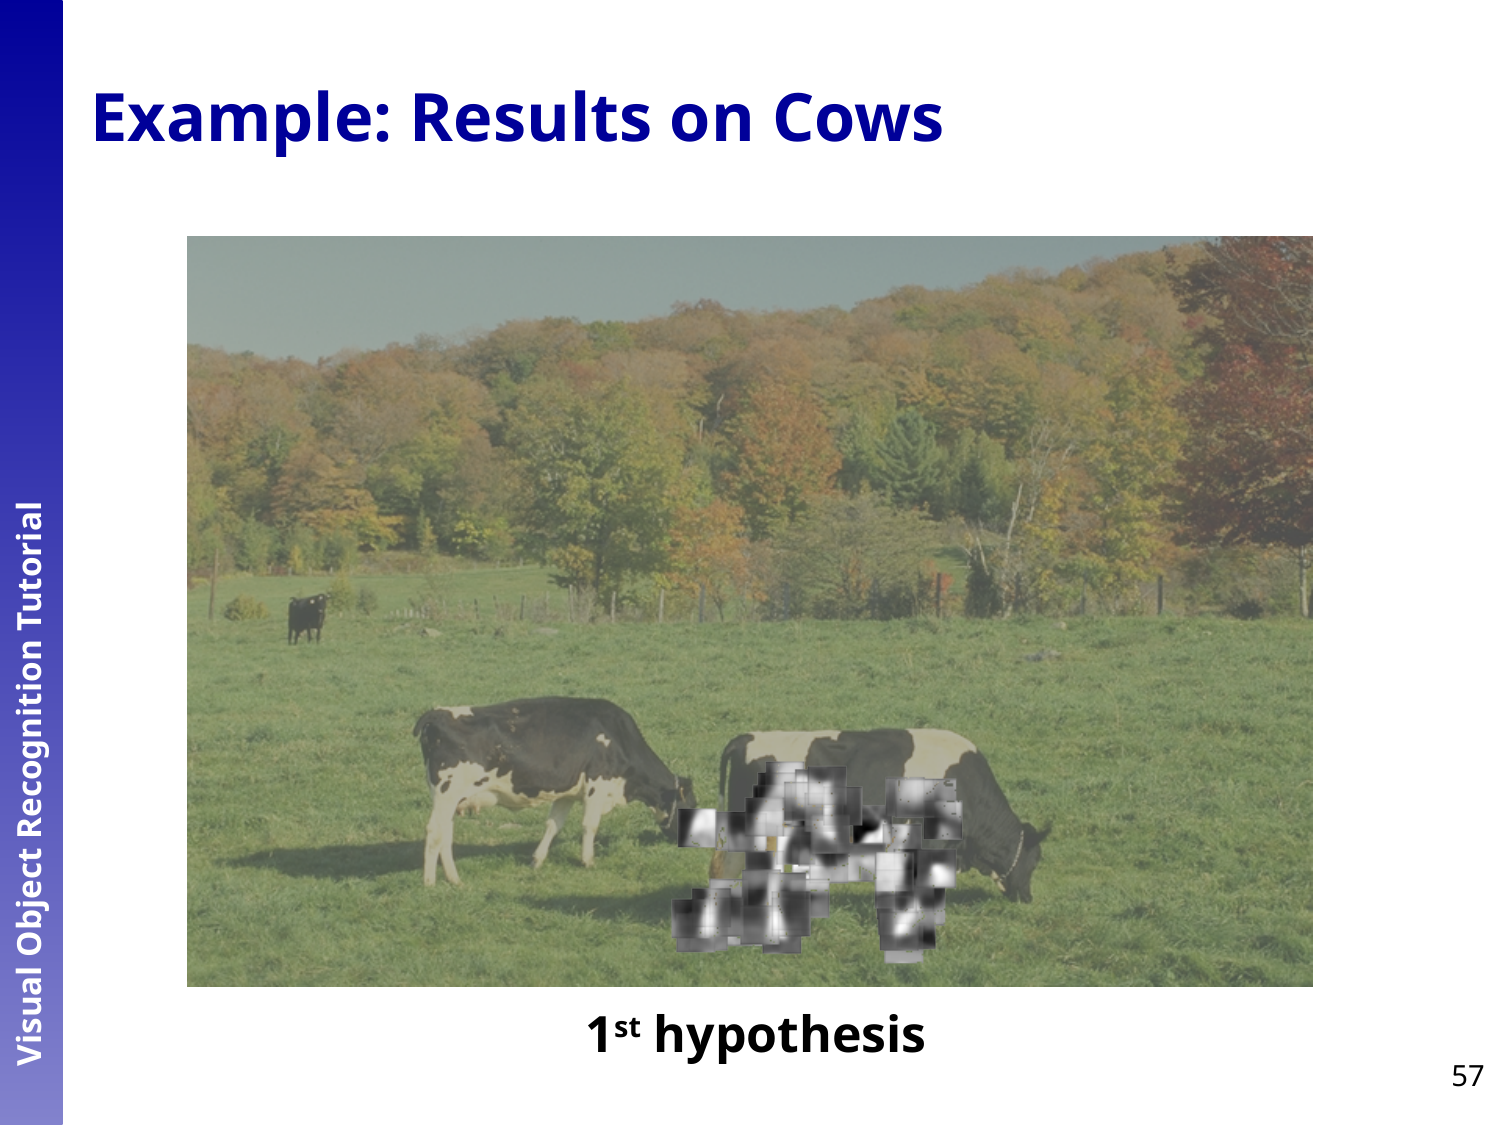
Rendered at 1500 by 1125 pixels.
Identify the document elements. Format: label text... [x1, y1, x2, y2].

text_box 1st hypothesis [562, 995, 950, 1070]
title Example: Results on Cows [74, 62, 1276, 163]
picture [187, 236, 1313, 988]
slide_number 57 [1186, 1049, 1500, 1125]
